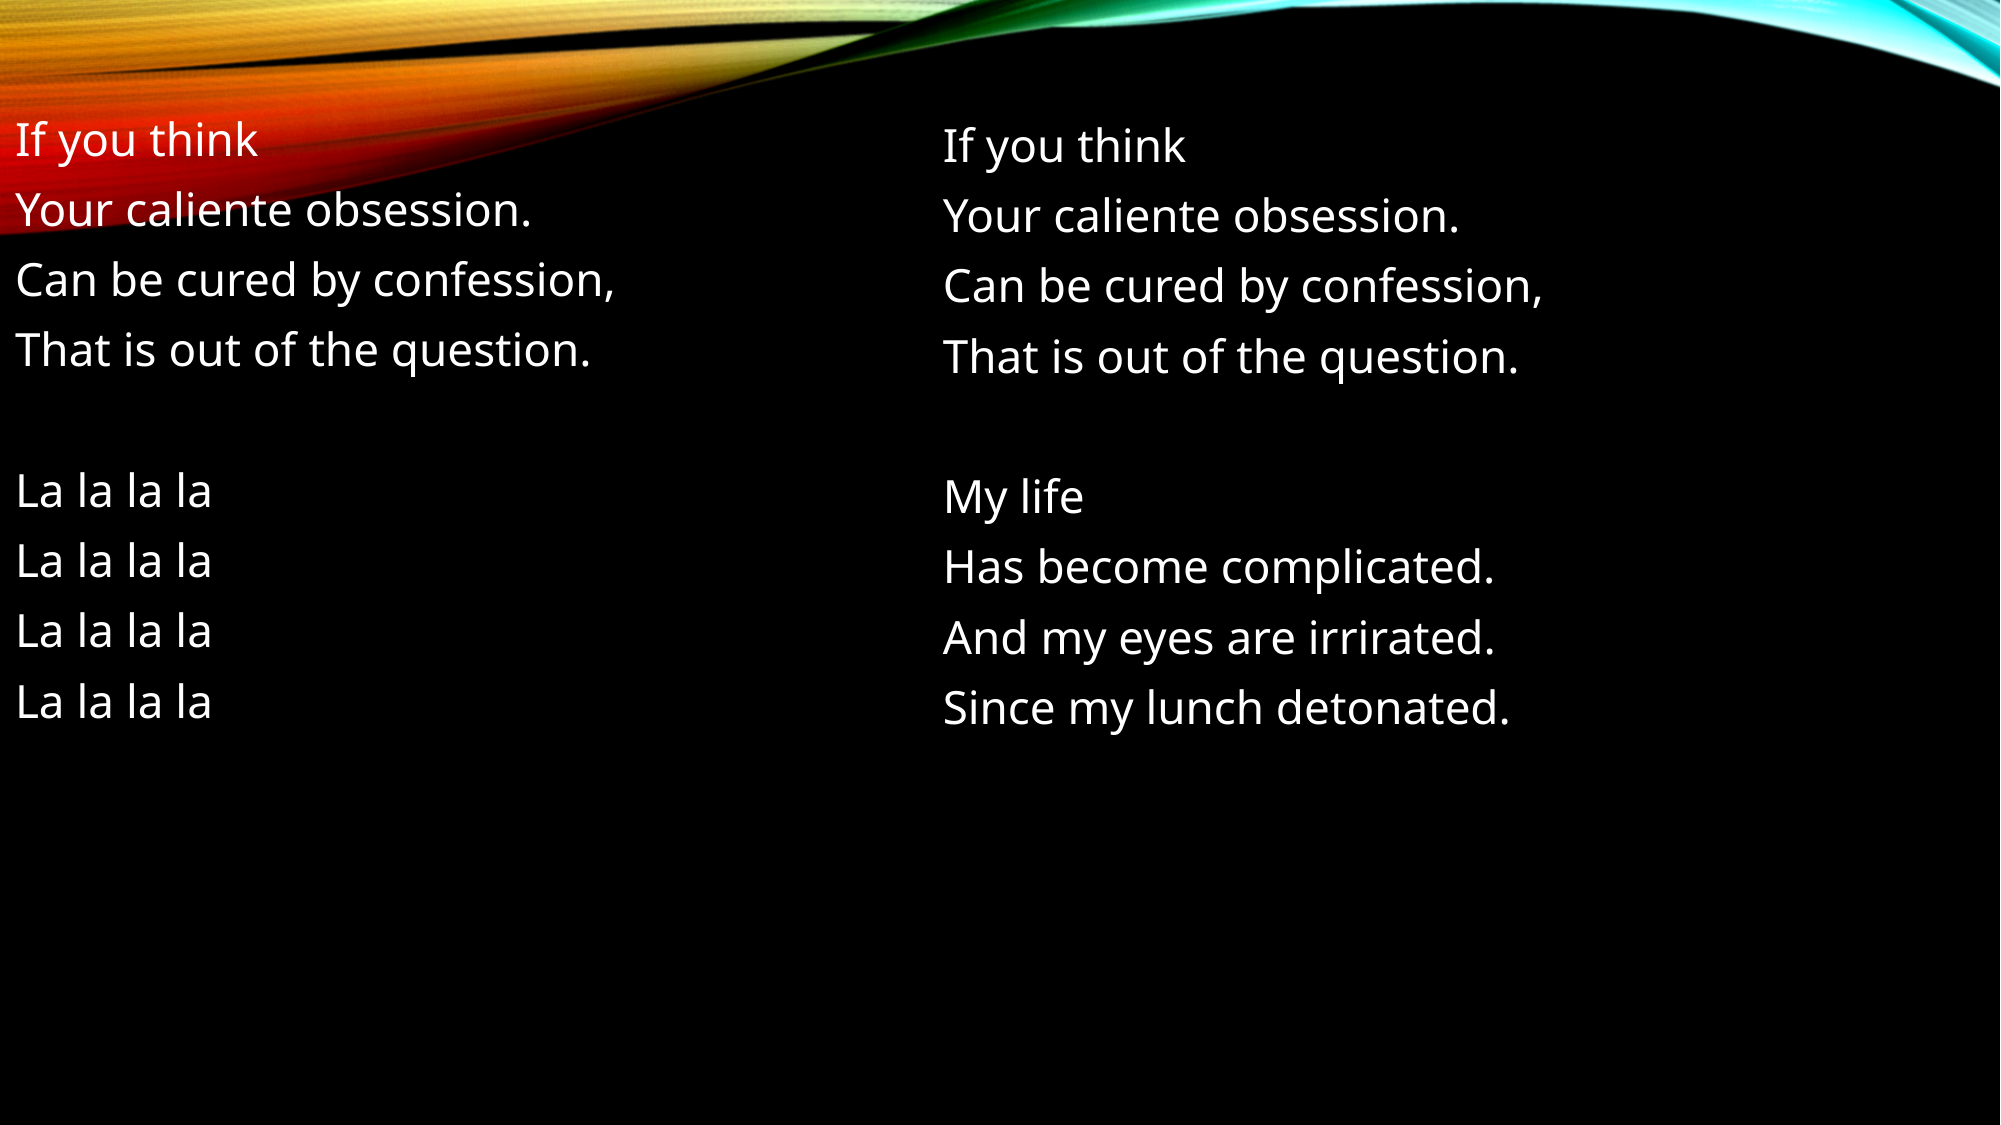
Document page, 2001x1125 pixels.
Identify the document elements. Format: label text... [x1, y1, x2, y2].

text_box If you think Your caliente obsession. Can be cured by confession, That is out of the question. My life Has become complicated. And my eyes are irrirated. Since my lunch detonated. [927, 115, 1975, 1027]
picture [0, 0, 2000, 237]
list If you think Your caliente obsession. Can be cured by confession, That is out of the question. La la la la La la la la La la la la La la la la [0, 109, 928, 1021]
